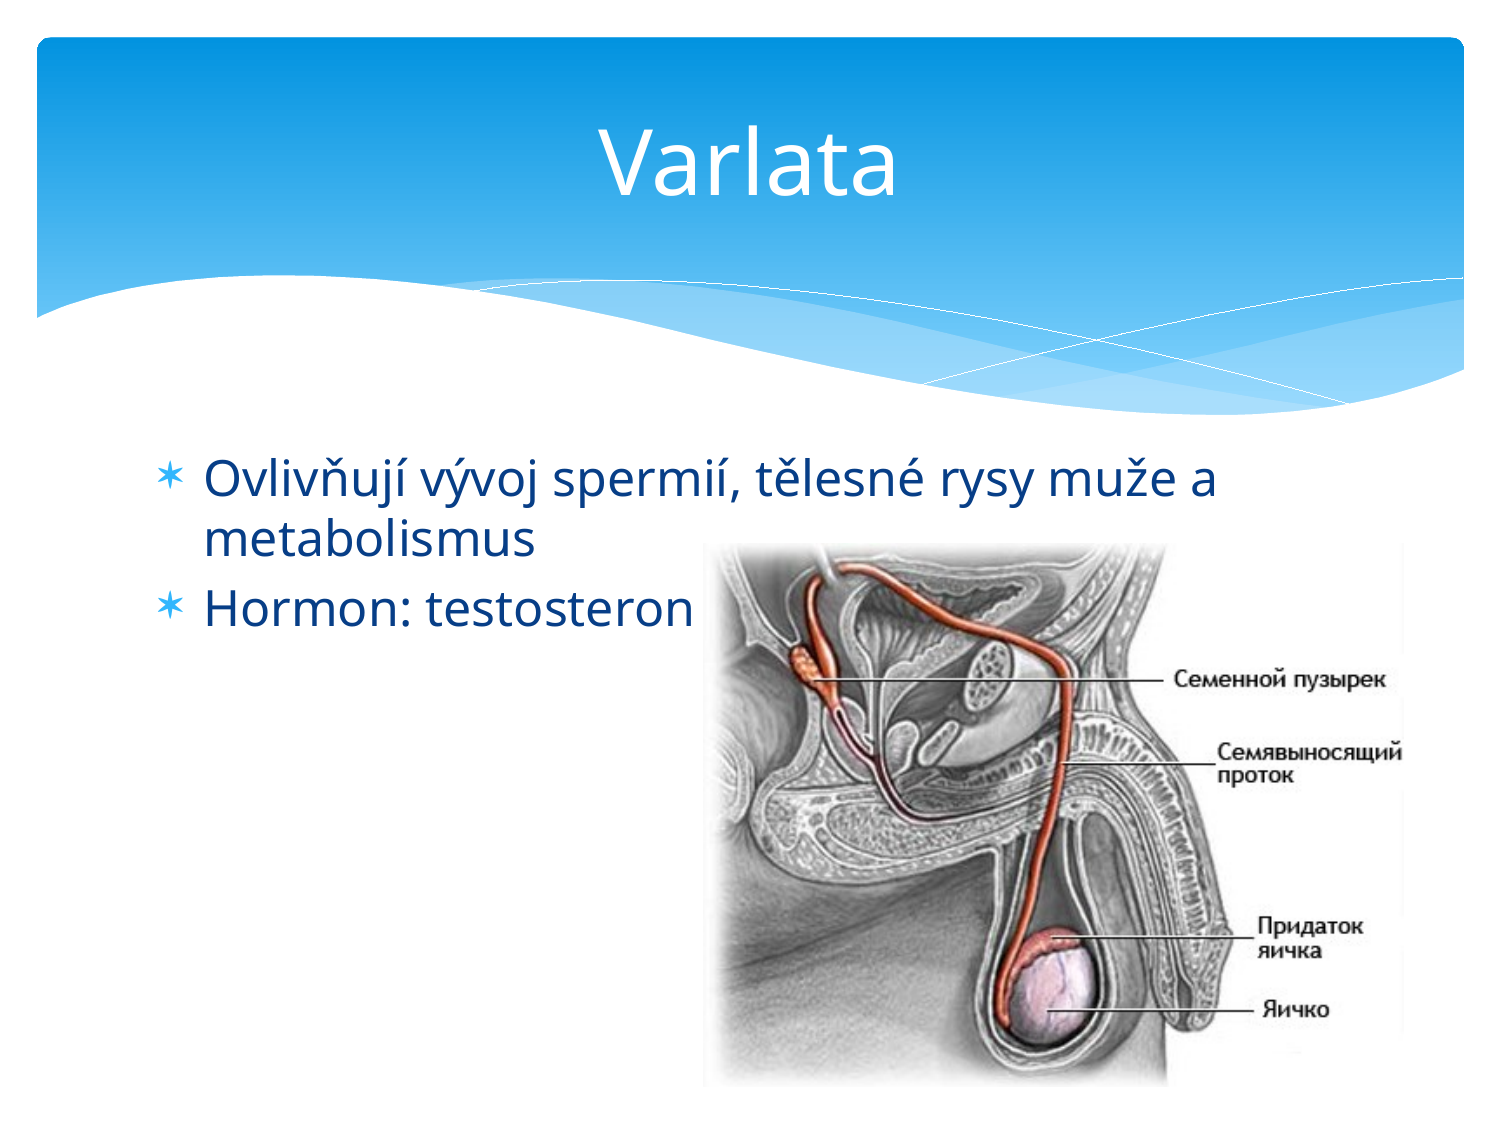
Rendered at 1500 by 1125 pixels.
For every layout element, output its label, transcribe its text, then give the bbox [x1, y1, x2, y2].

list Ovlivňují vývoj spermií, tělesné rysy muže a metabolismus Hormon: testosteron [143, 438, 1359, 1005]
title Varlata [75, 55, 1425, 261]
picture [702, 542, 1404, 1087]
